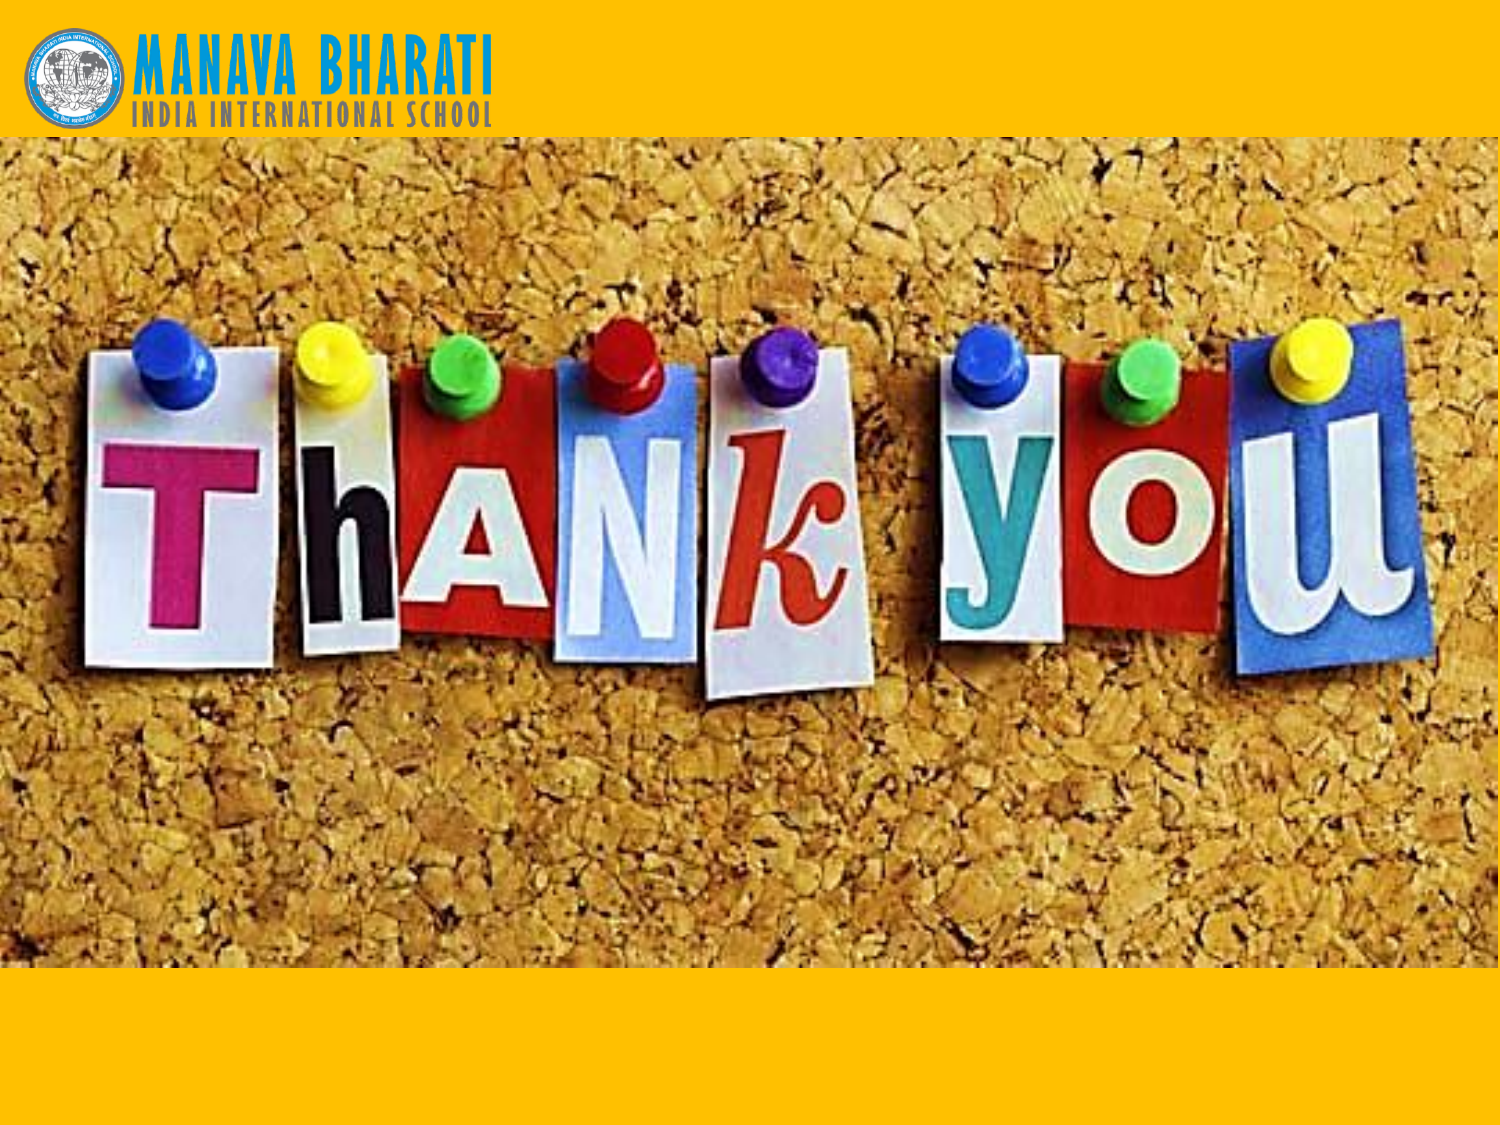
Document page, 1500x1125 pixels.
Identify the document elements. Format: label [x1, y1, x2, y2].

picture [24, 28, 492, 129]
picture [0, 137, 1498, 968]
